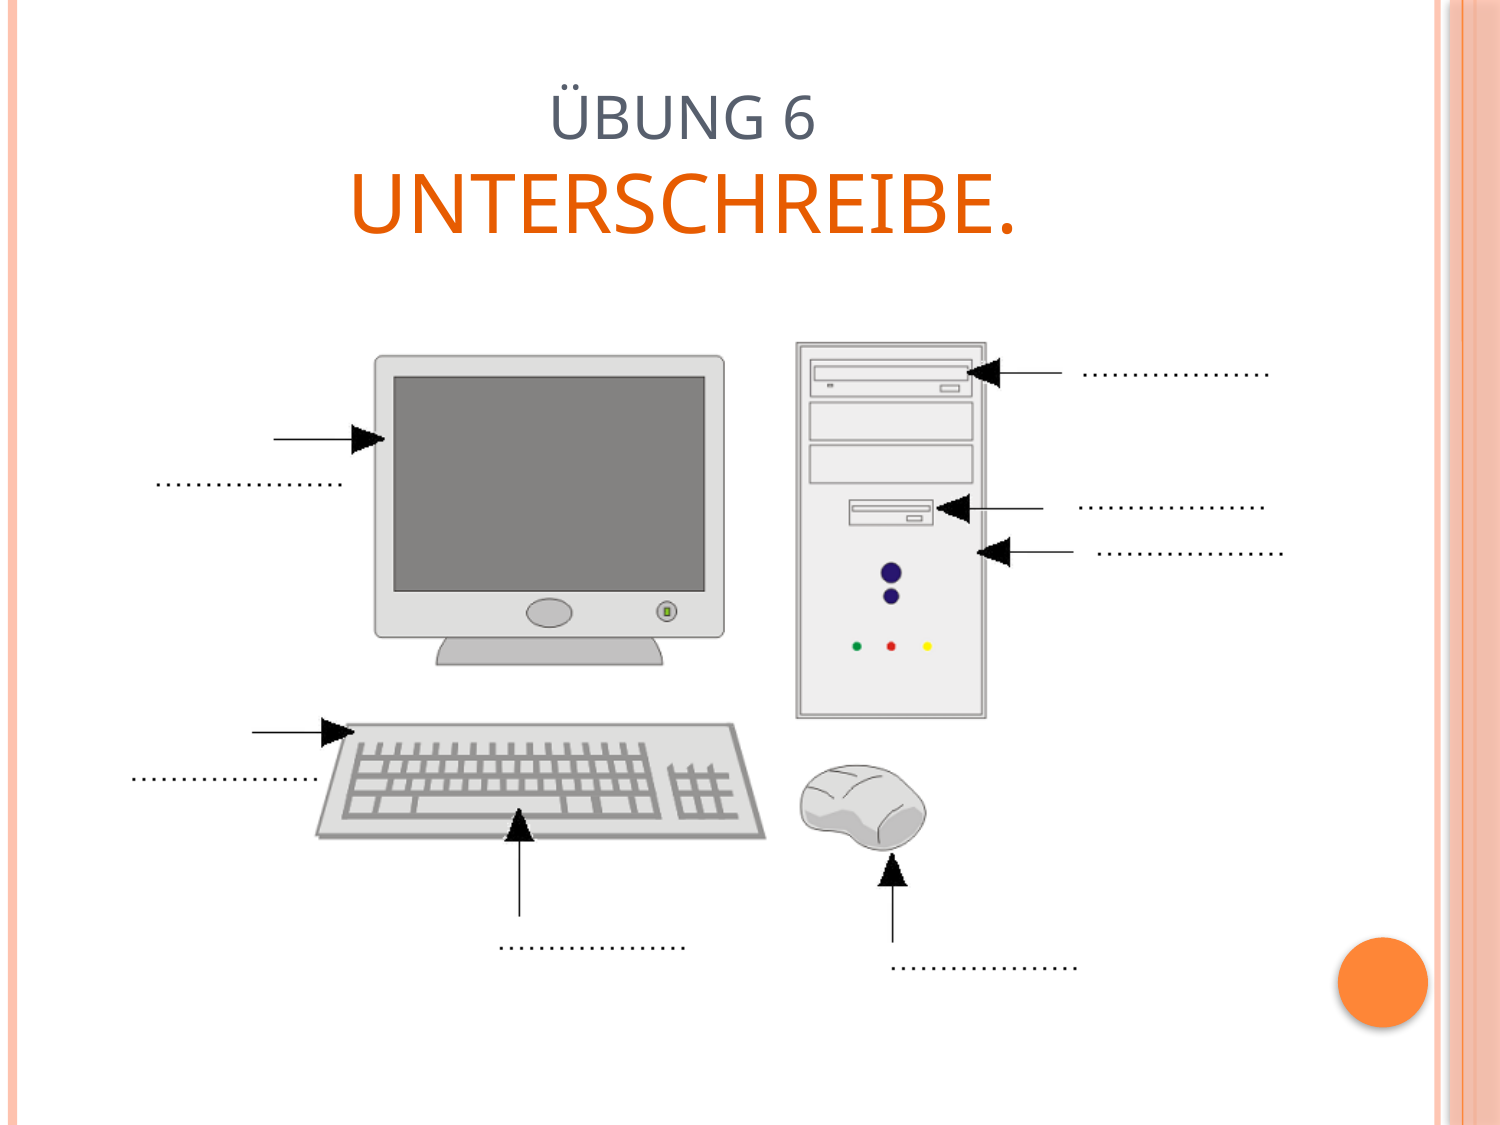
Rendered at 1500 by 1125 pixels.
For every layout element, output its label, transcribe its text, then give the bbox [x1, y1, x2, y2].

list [74, 296, 1301, 1029]
title Übung 6 Unterschreibe. [70, 70, 1296, 258]
